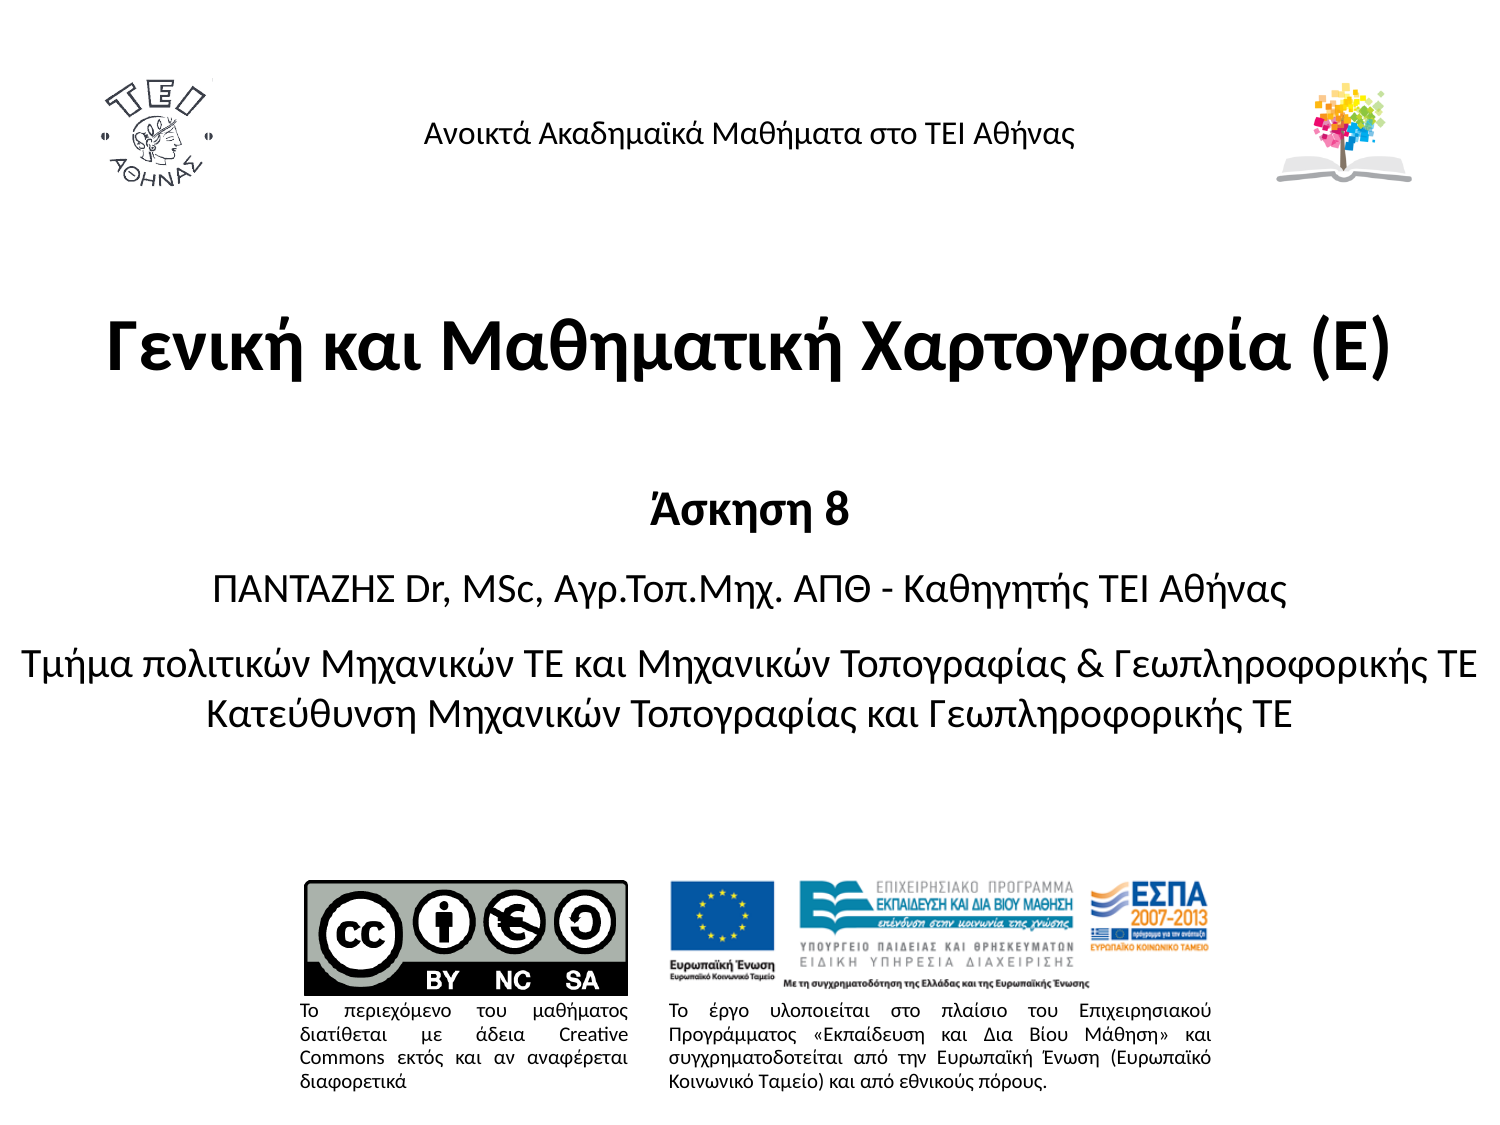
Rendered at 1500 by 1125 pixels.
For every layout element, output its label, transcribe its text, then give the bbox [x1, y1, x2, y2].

table_header Το έργο υλοποιείται στο πλαίσιο του Επιχειρησιακού Προγράμματος «Εκπαίδευση και Δια Βίου Μάθηση» και συγχρηματοδοτείται από την Ευρωπαϊκή Ένωση (Ευρωπαϊκό Κοινωνικό Ταμείο) και από εθνικούς πόρους. [640, 999, 1223, 1125]
title Γενική και Μαθηματική Χαρτογραφία (Ε) [0, 219, 1500, 461]
picture [1273, 77, 1414, 185]
subtitle Άσκηση 8 ΠΑΝΤΑΖΗΣ Dr, MSc, Αγρ.Τοπ.Μηχ. ΑΠΘ - Καθηγητής ΤΕΙ Αθήνας Τμήμα πολιτικών Μηχανικών ΤΕ και Μηχανικών Τοπογραφίας & Γεωπληροφορικής ΤΕ Κατεύθυνση Μηχανικών Τοπογραφίας και Γεωπληροφορικής ΤΕ [0, 468, 1500, 858]
table_header Το περιεχόμενο του μαθήματος διατίθεται με άδεια Creative Commons εκτός και αν αναφέρεται διαφορετικά [289, 999, 640, 1125]
picture [303, 880, 628, 996]
text_box Ανοικτά Ακαδημαϊκά Μαθήματα στο ΤΕΙ Αθήνας [217, 103, 1268, 159]
picture [663, 880, 1213, 999]
picture [100, 77, 213, 193]
